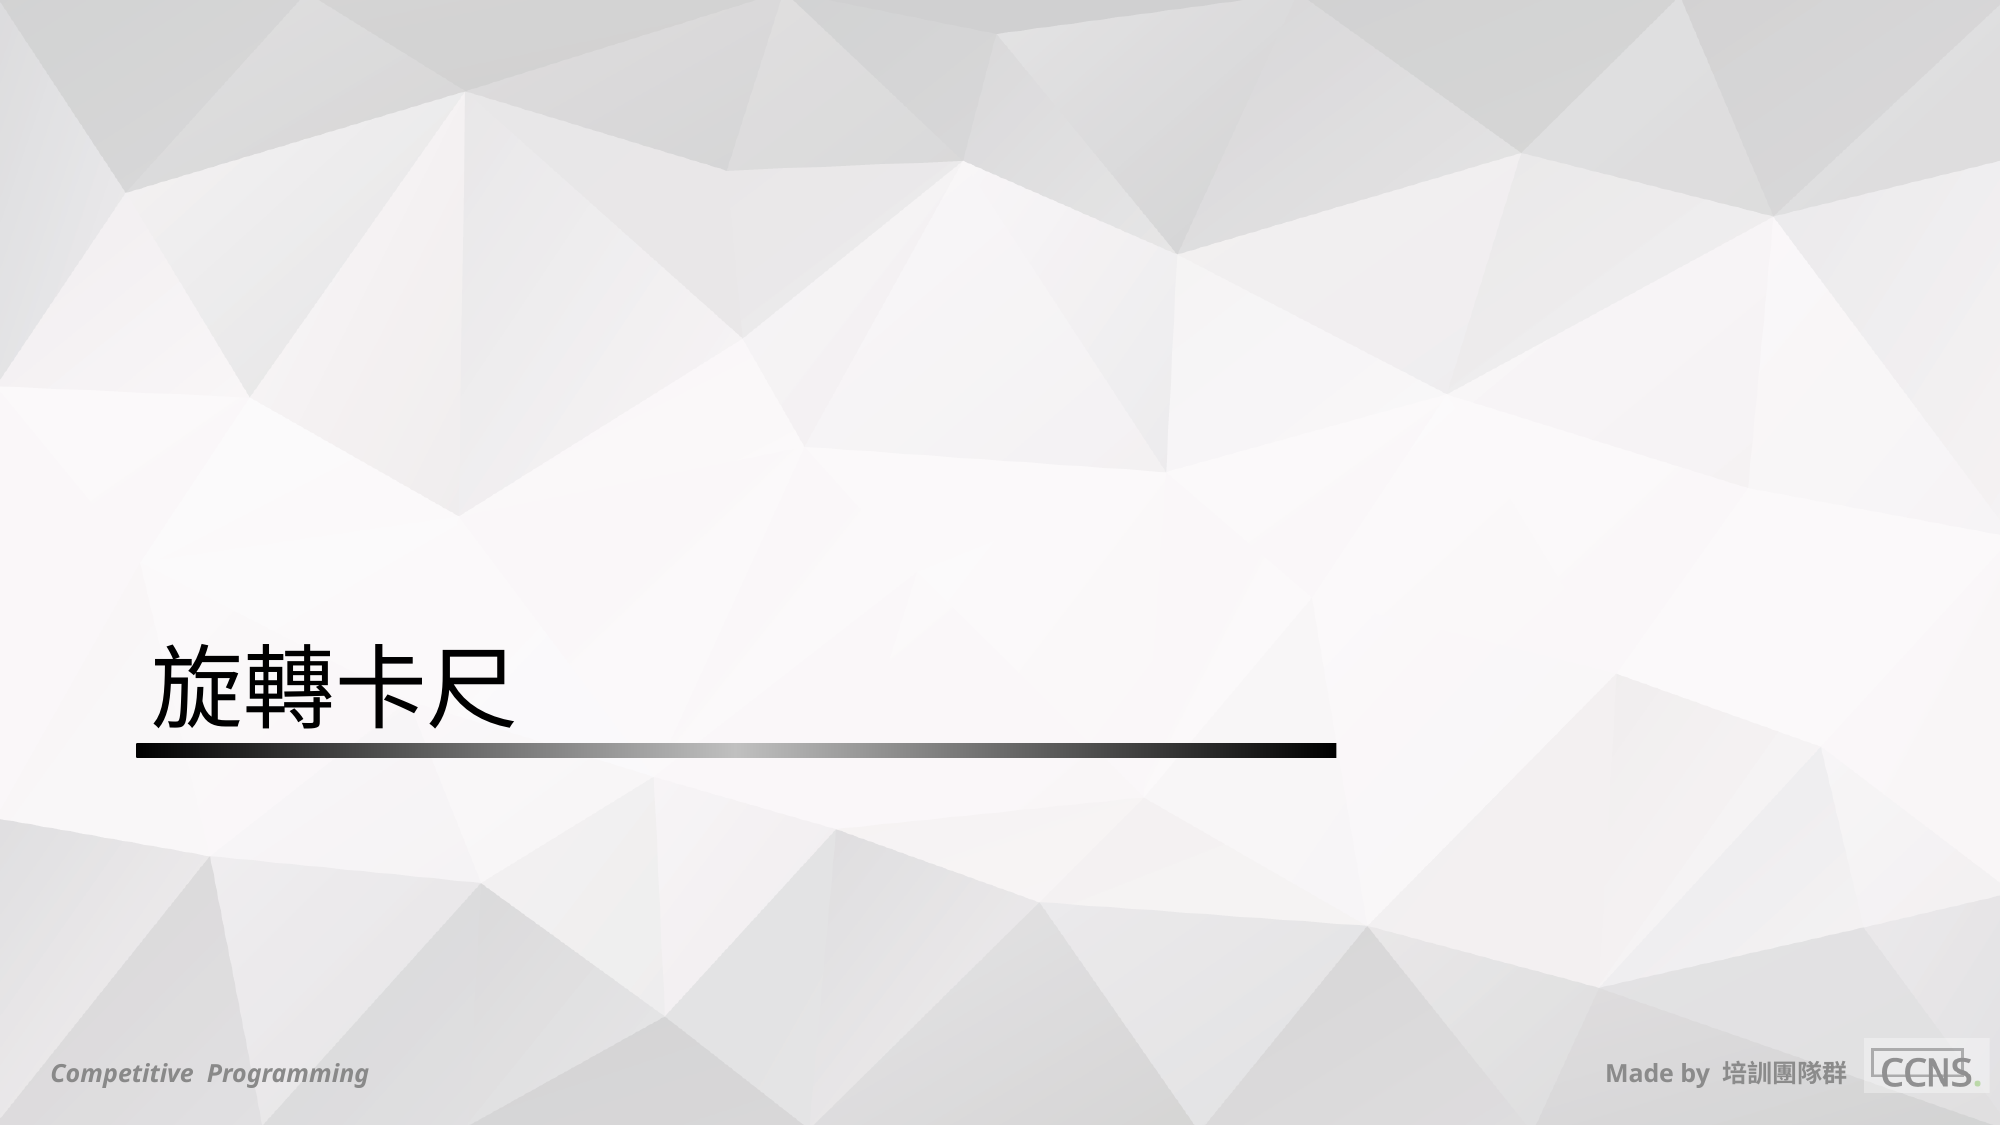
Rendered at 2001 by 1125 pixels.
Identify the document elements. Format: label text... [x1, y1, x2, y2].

title 旋轉卡尺 [136, 280, 1862, 749]
picture [0, 0, 2000, 1125]
